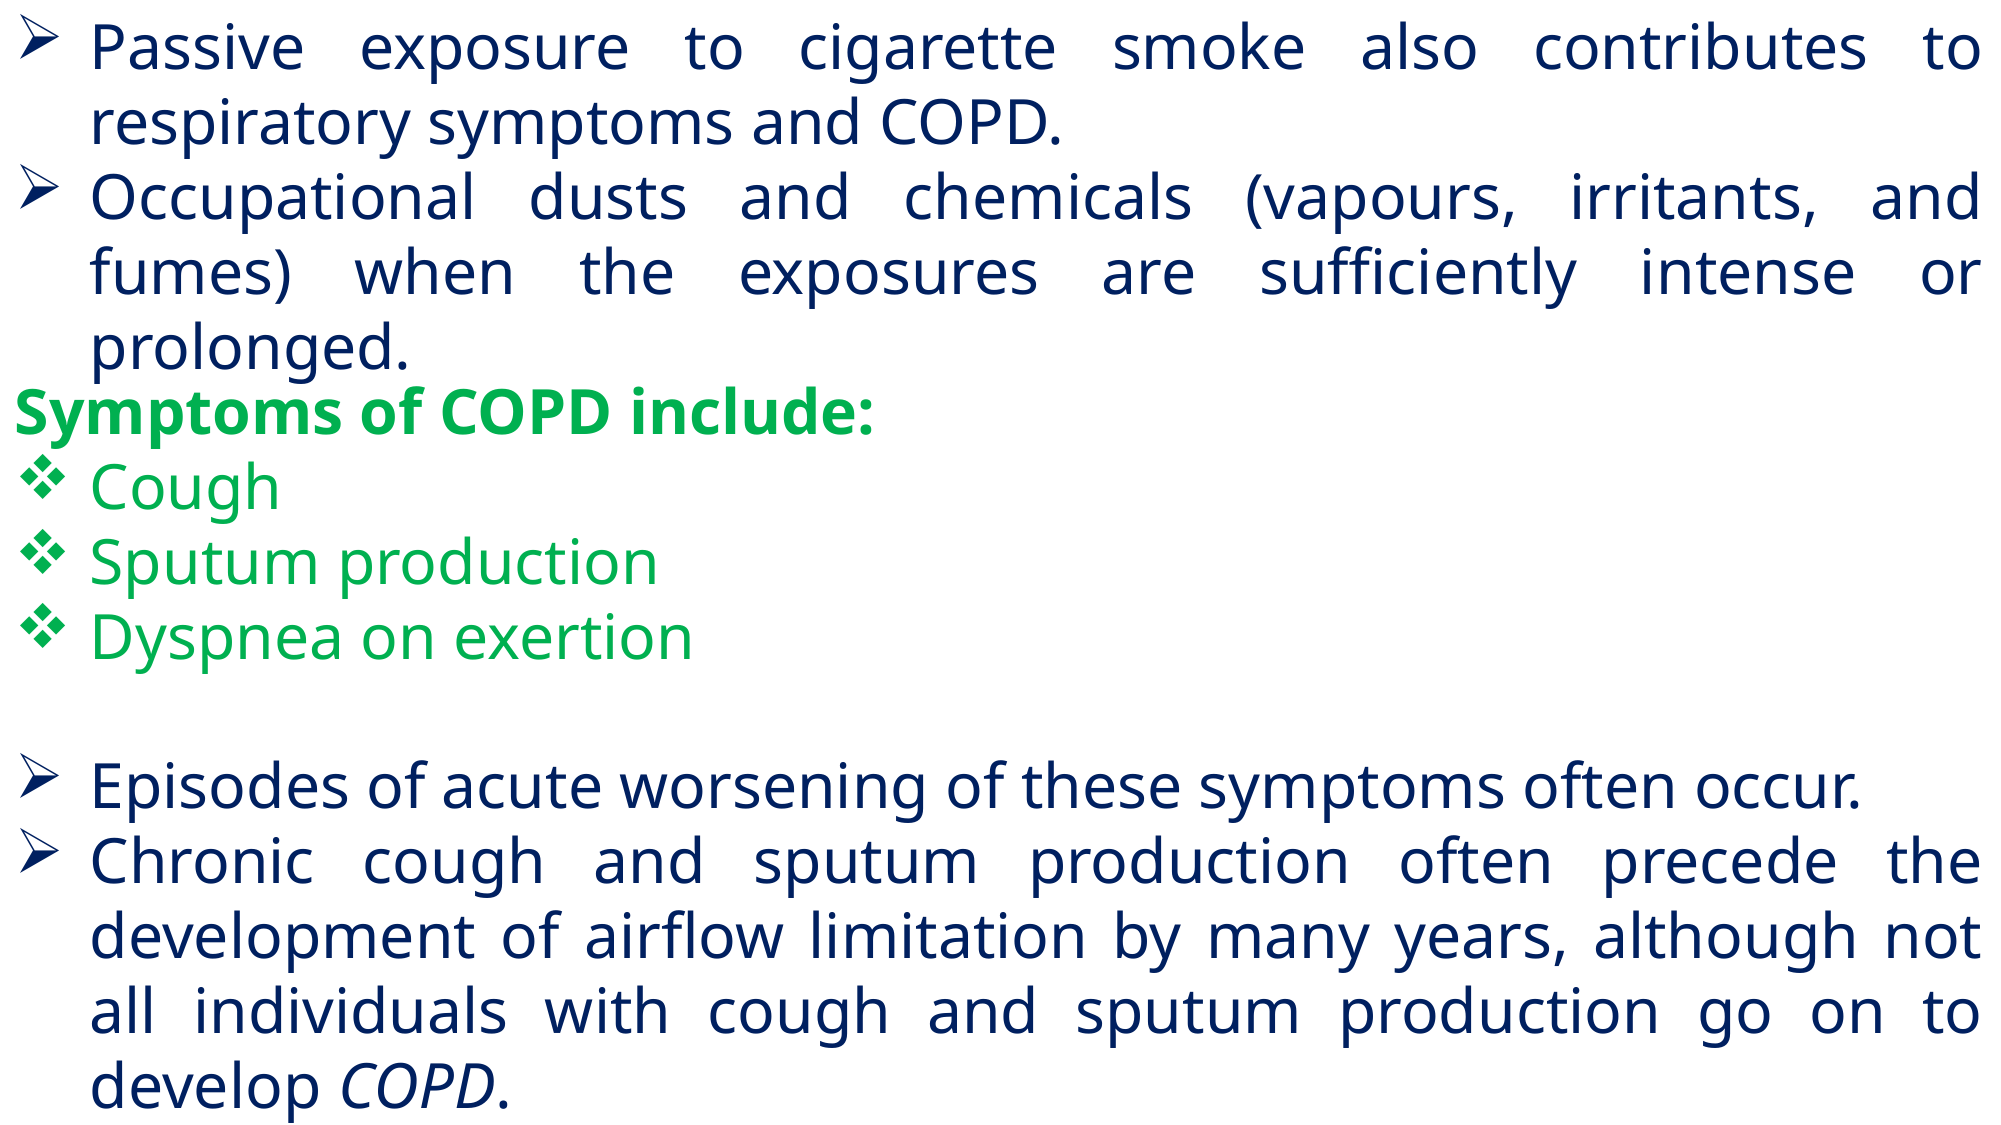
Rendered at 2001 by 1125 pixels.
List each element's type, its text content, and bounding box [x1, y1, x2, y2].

text_box Passive exposure to cigarette smoke also contributes to respiratory symptoms and COPD. Occupational dusts and chemicals (vapours, irritants, and fumes) when the exposures are sufficiently intense or prolonged. [0, 0, 2000, 364]
text_box Symptoms of COPD include: Cough Sputum production Dyspnea on exertion Episodes of acute worsening of these symptoms often occur. Chronic cough and sputum production often precede the development of airflow limitation by many years, although not all individuals with cough and sputum production go on to develop COPD. [0, 364, 2000, 1125]
